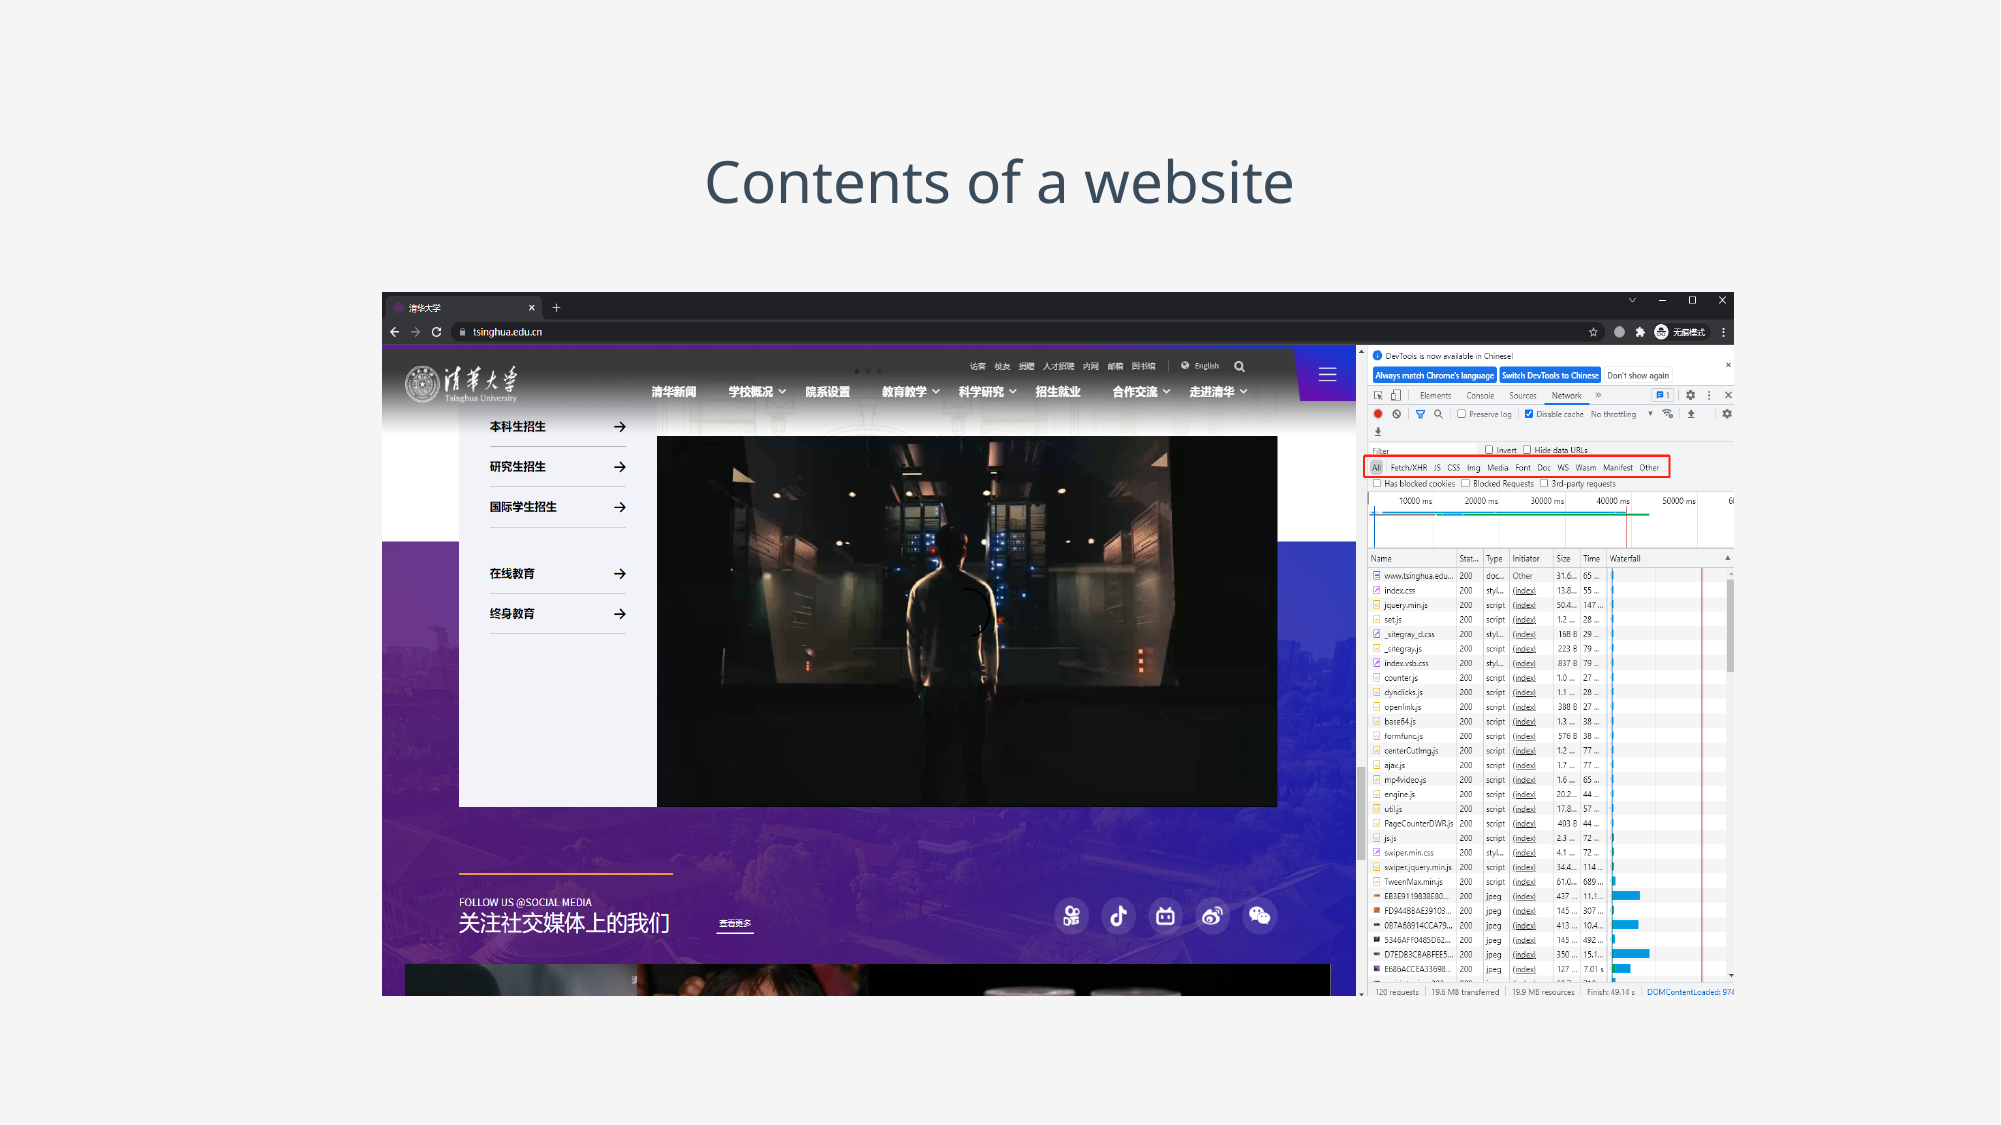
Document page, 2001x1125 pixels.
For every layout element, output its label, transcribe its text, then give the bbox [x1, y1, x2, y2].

picture [382, 292, 1734, 996]
text_box Contents of a website [471, 103, 1528, 223]
